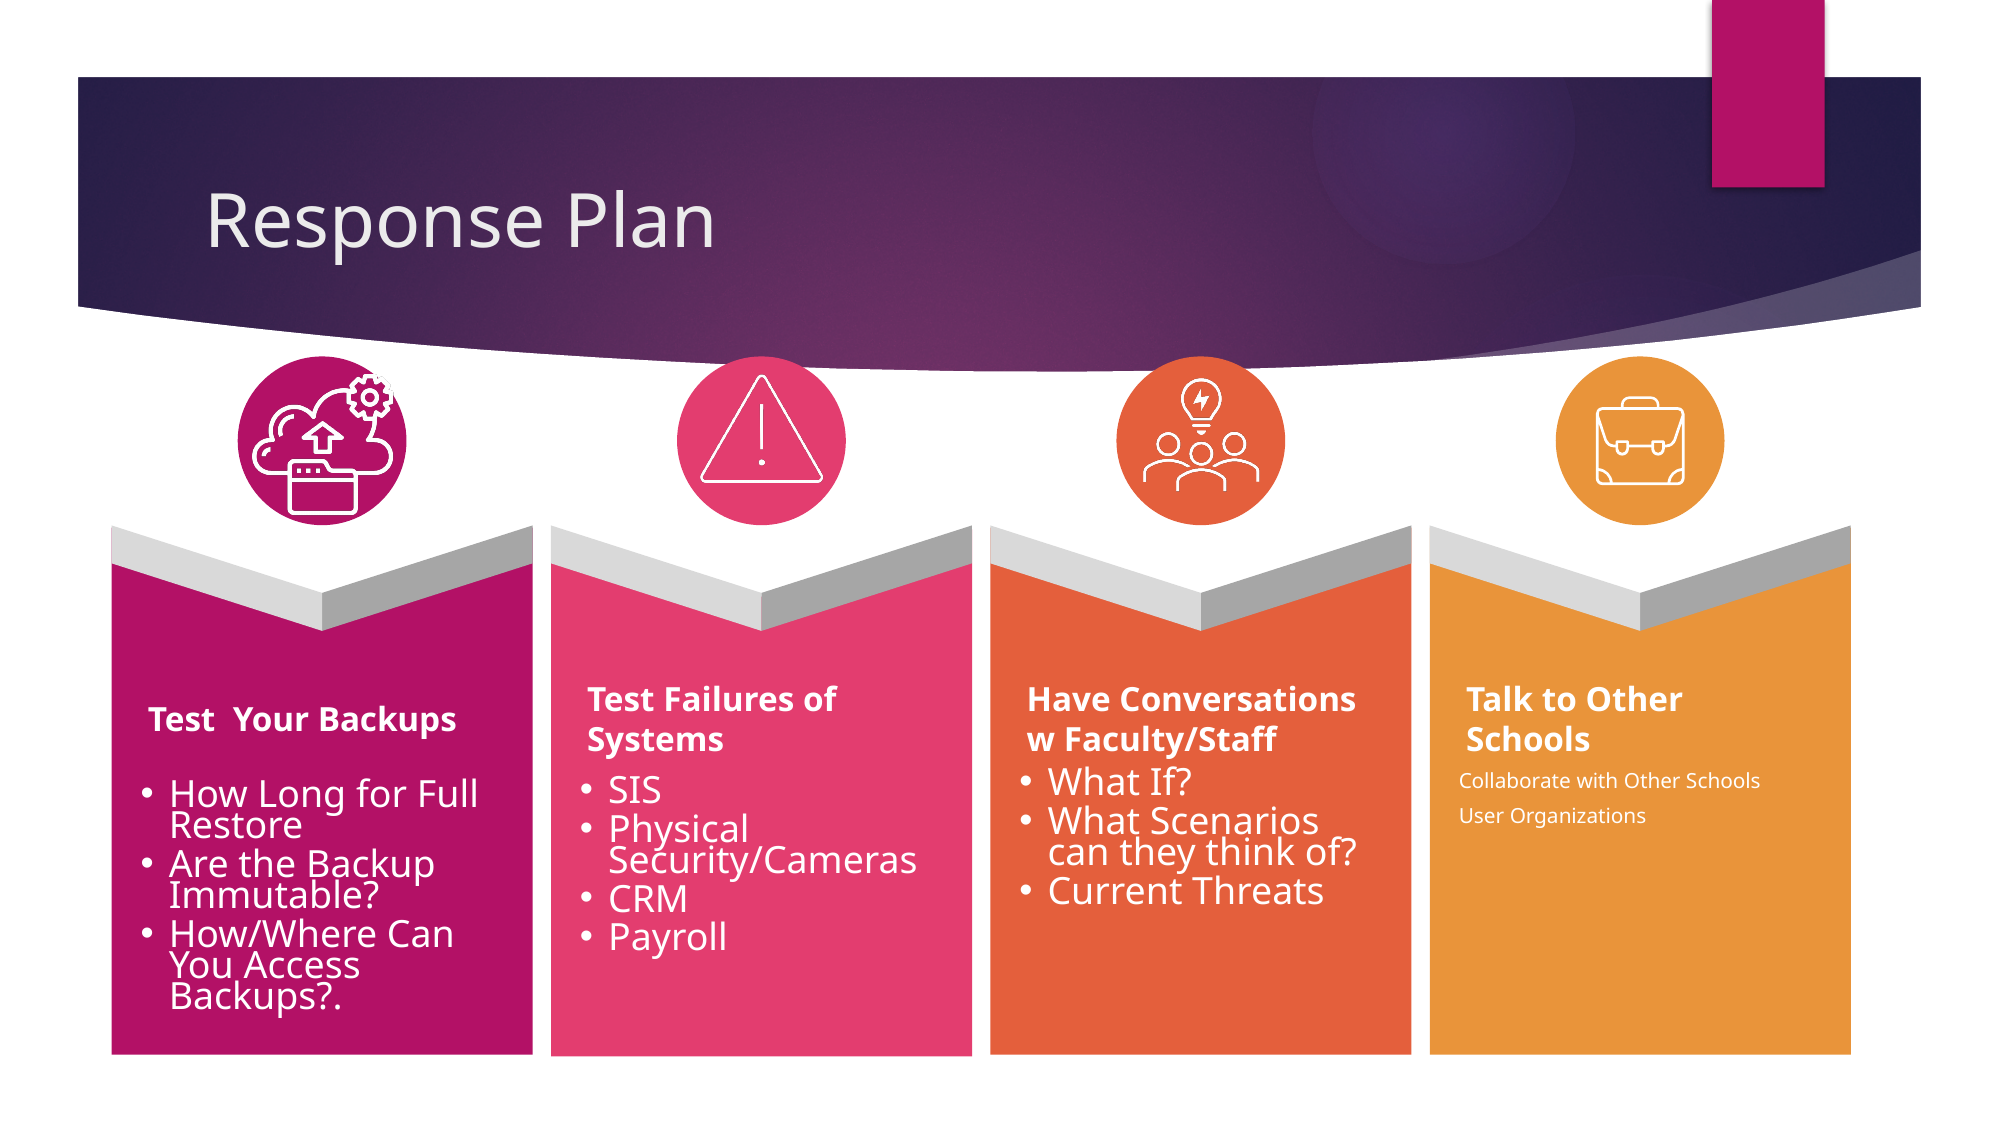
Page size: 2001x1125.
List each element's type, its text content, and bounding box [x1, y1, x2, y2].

text_box [1429, 564, 1851, 1055]
text_box What If? What Scenarios can they think of? Current Threats [1011, 768, 1390, 916]
text_box SIS Physical Security/Cameras CRM Payroll [572, 775, 951, 962]
text_box [1595, 396, 1685, 486]
text_box [237, 417, 241, 465]
text_box [709, 507, 814, 526]
text_box Test Failures of Systems [572, 670, 951, 766]
text_box [762, 525, 972, 631]
text_box [403, 416, 407, 465]
text_box [550, 525, 762, 631]
text_box [111, 525, 323, 631]
text_box Test Your Backups [133, 690, 512, 746]
picture [246, 369, 398, 521]
text_box [1171, 520, 1230, 526]
text_box [111, 564, 533, 1055]
text_box Collaborate with Other Schools User Organizations [1451, 766, 1830, 832]
text_box [1201, 525, 1412, 631]
picture [692, 360, 830, 498]
text_box [551, 529, 973, 1057]
text_box How Long for Full Restore Are the Backup Immutable? How/Where Can You Access Backups?. [133, 779, 512, 1022]
text_box [323, 525, 533, 631]
text_box [1429, 525, 1641, 631]
text_box [990, 564, 1412, 1055]
text_box Talk to Other Schools [1451, 670, 1830, 766]
text_box Have Conversations w Faculty/Staff [1011, 670, 1390, 766]
title Response Plan [189, 159, 1627, 276]
text_box [990, 525, 1201, 631]
picture [1125, 360, 1276, 511]
text_box [1555, 356, 1725, 526]
text_box [835, 399, 846, 483]
text_box [281, 356, 363, 367]
text_box [1641, 525, 1851, 631]
text_box [677, 401, 687, 481]
text_box [1281, 414, 1286, 468]
